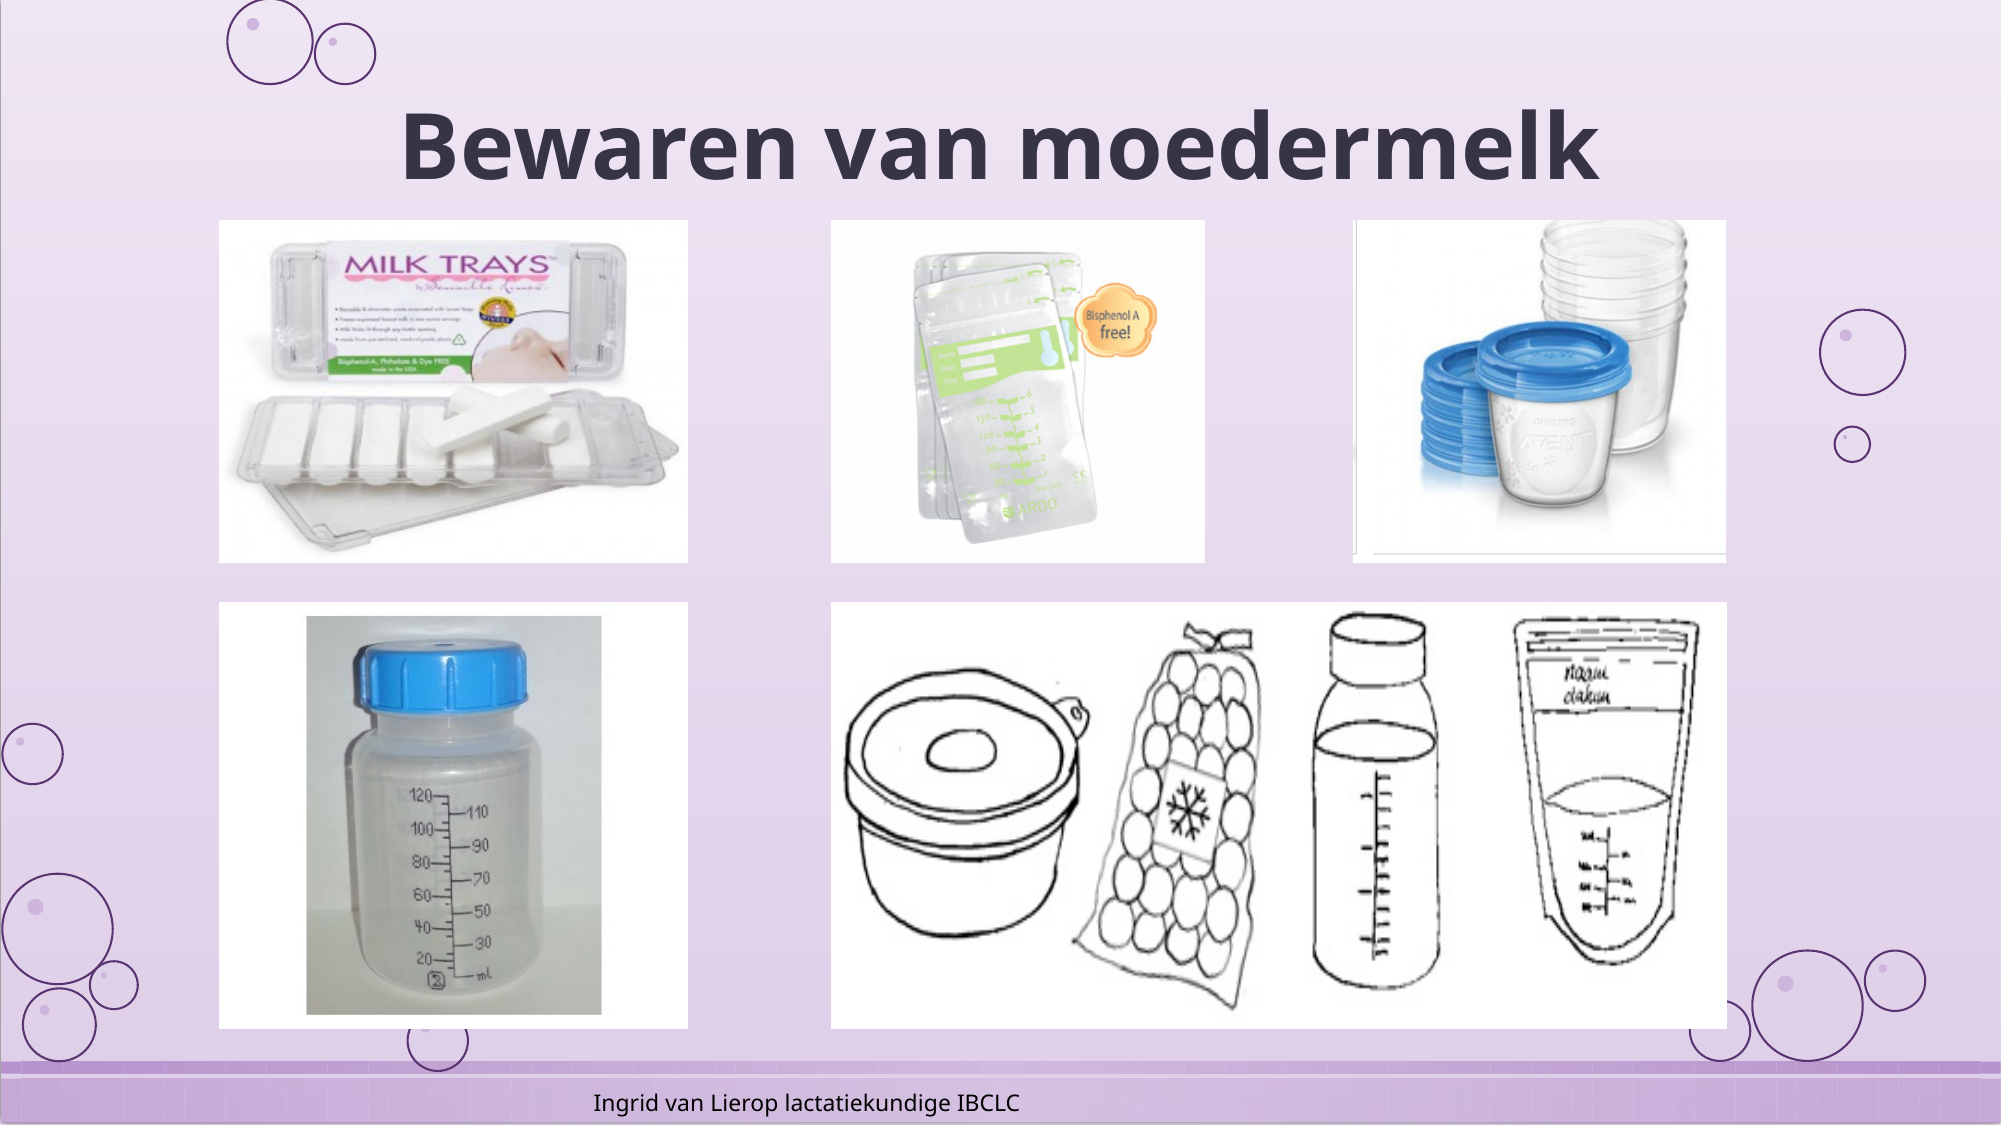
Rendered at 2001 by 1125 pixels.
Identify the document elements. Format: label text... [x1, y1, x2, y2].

picture [219, 602, 688, 1029]
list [219, 220, 688, 563]
picture [831, 220, 1205, 563]
title Bewaren van moedermelk [219, 28, 1780, 207]
footer Ingrid van Lierop lactatiekundige IBCLC [219, 1082, 1395, 1122]
picture [831, 602, 1727, 1029]
picture [1352, 220, 1727, 563]
